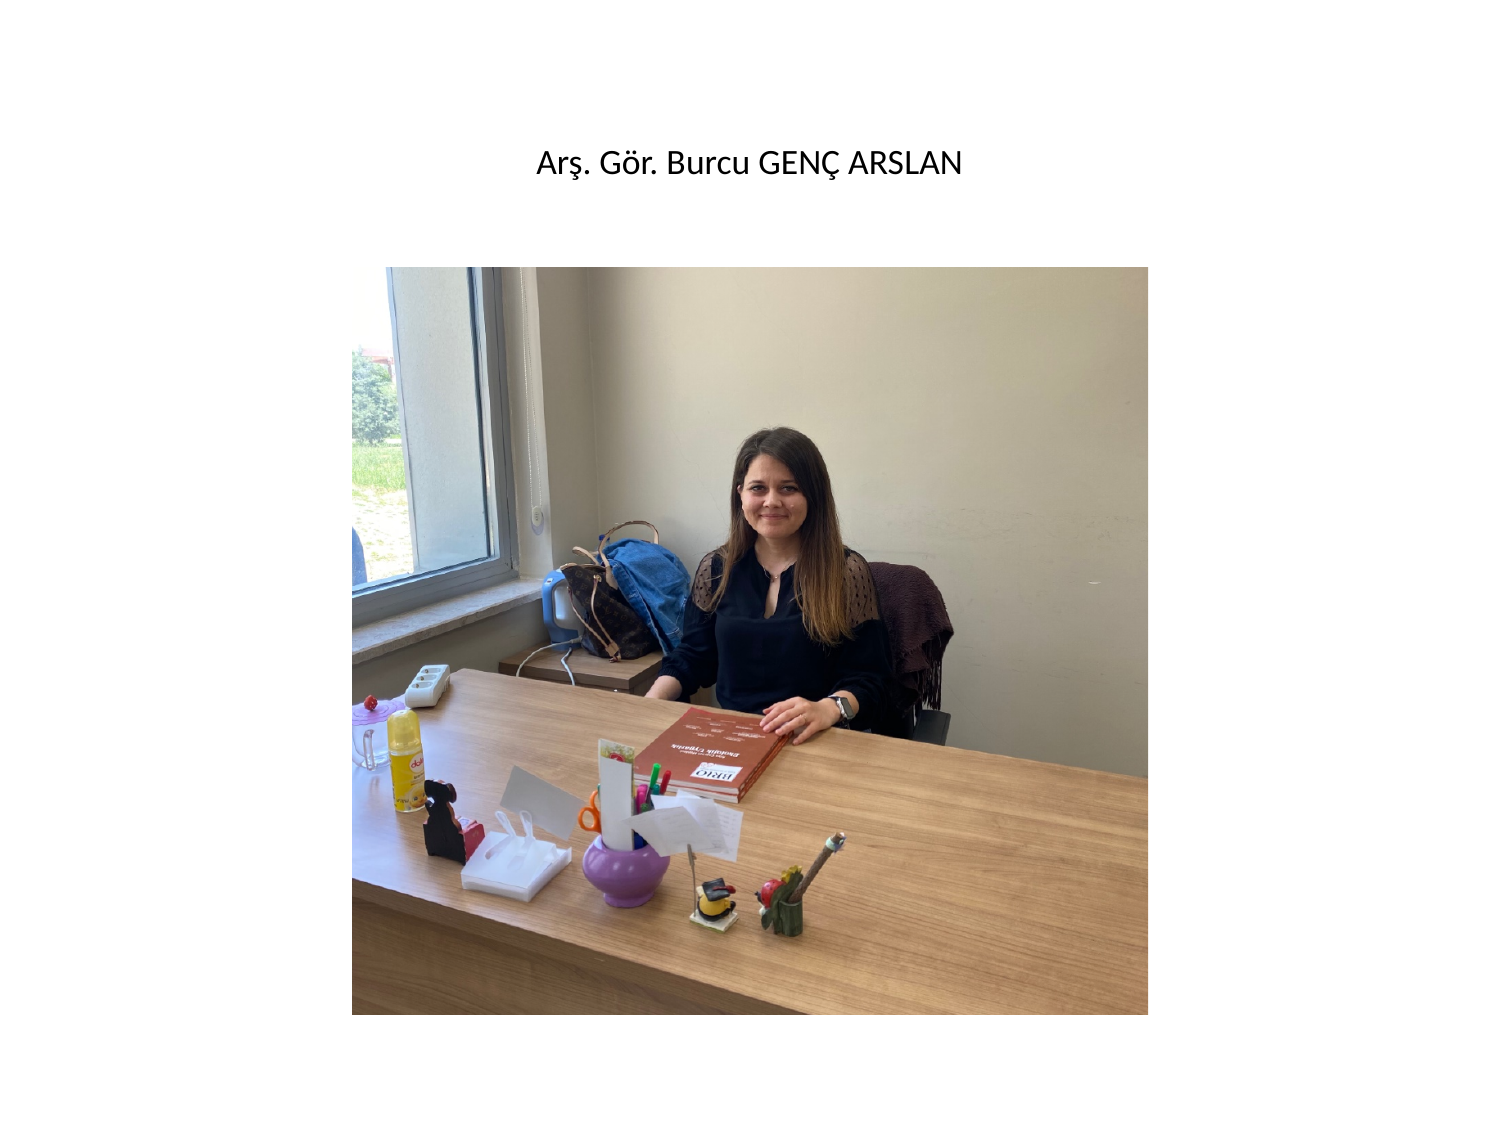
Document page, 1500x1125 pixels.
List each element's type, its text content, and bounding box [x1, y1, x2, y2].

picture [1124, 267, 1149, 1015]
picture [352, 267, 376, 1015]
title Arş. Gör. Burcu GENÇ ARSLAN [75, 45, 1425, 233]
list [376, 242, 1124, 1040]
